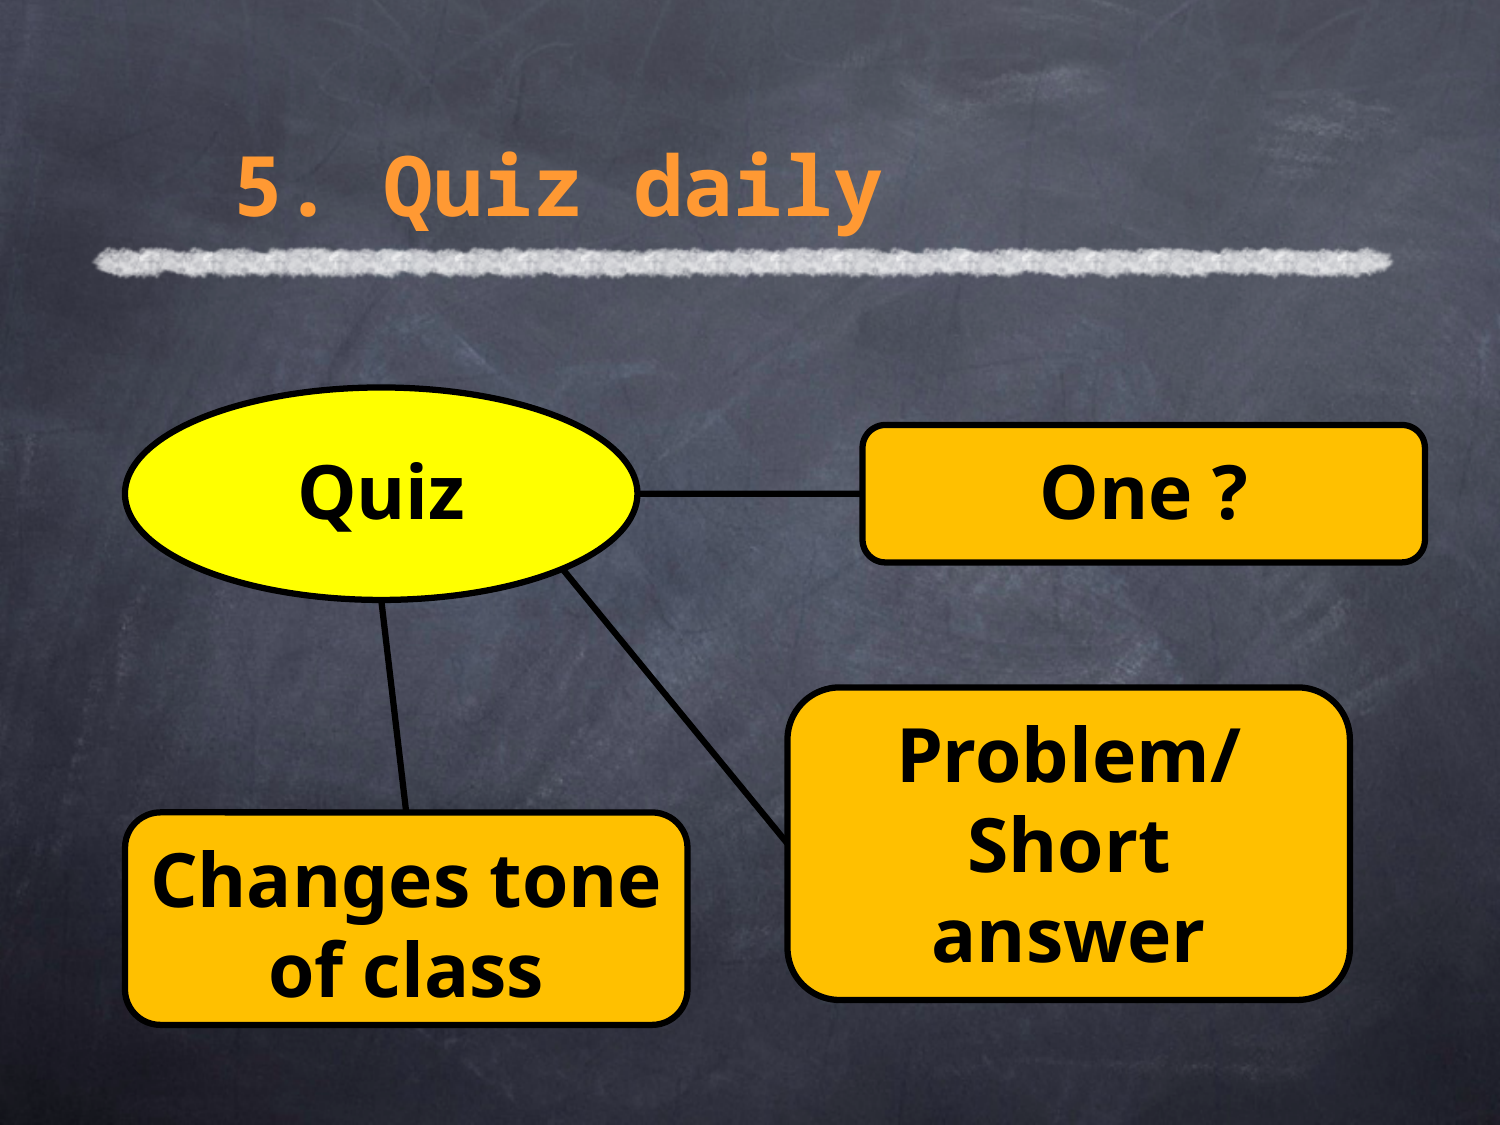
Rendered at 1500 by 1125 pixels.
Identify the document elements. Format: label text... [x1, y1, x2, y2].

text_box Quiz [168, 437, 594, 543]
text_box 5. Quiz daily [87, 145, 1300, 236]
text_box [637, 424, 1426, 563]
text_box [124, 387, 632, 598]
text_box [124, 599, 688, 1026]
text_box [562, 568, 1351, 1001]
picture [0, 0, 1500, 1125]
